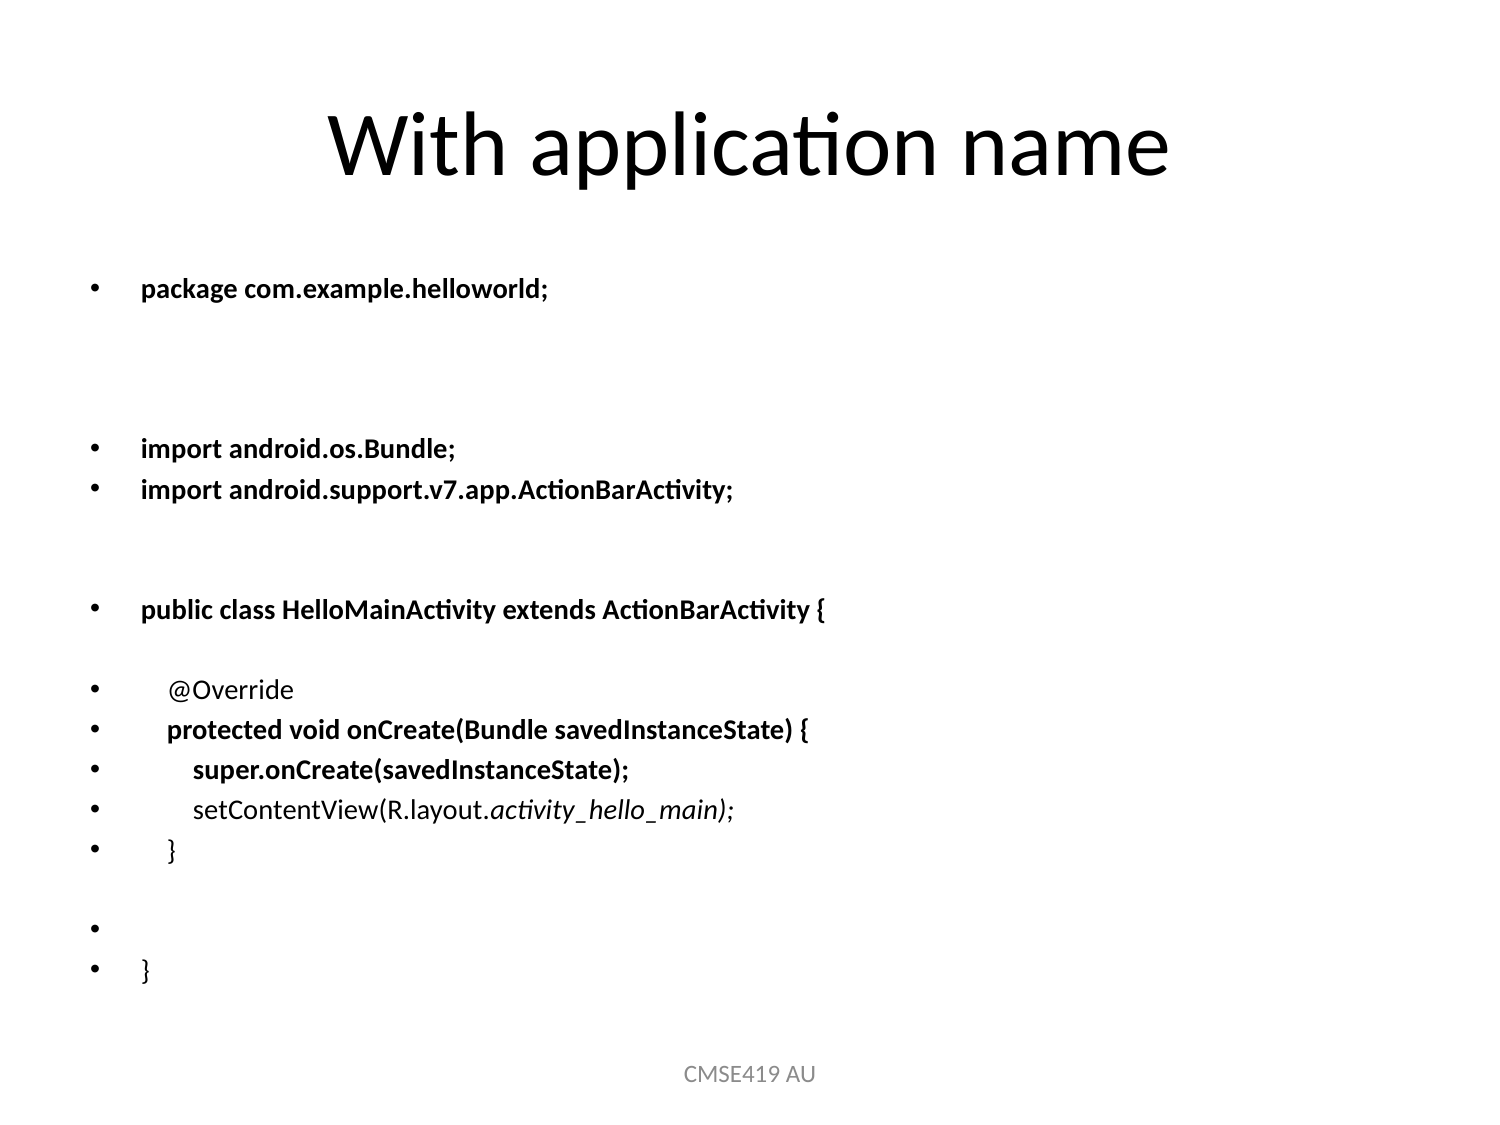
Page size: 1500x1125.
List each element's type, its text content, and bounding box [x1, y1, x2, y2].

footer CMSE419 AU [512, 1042, 988, 1103]
list package com.example.helloworld; import android.os.Bundle; import android.support.v7.app.ActionBarActivity; public class HelloMainActivity extends ActionBarActivity { @Override protected void onCreate(Bundle savedInstanceState) { super.onCreate(savedInstanceState); setContentView(R.layout.activity_hello_main); } } [75, 262, 1425, 1005]
title With application name [75, 45, 1425, 233]
